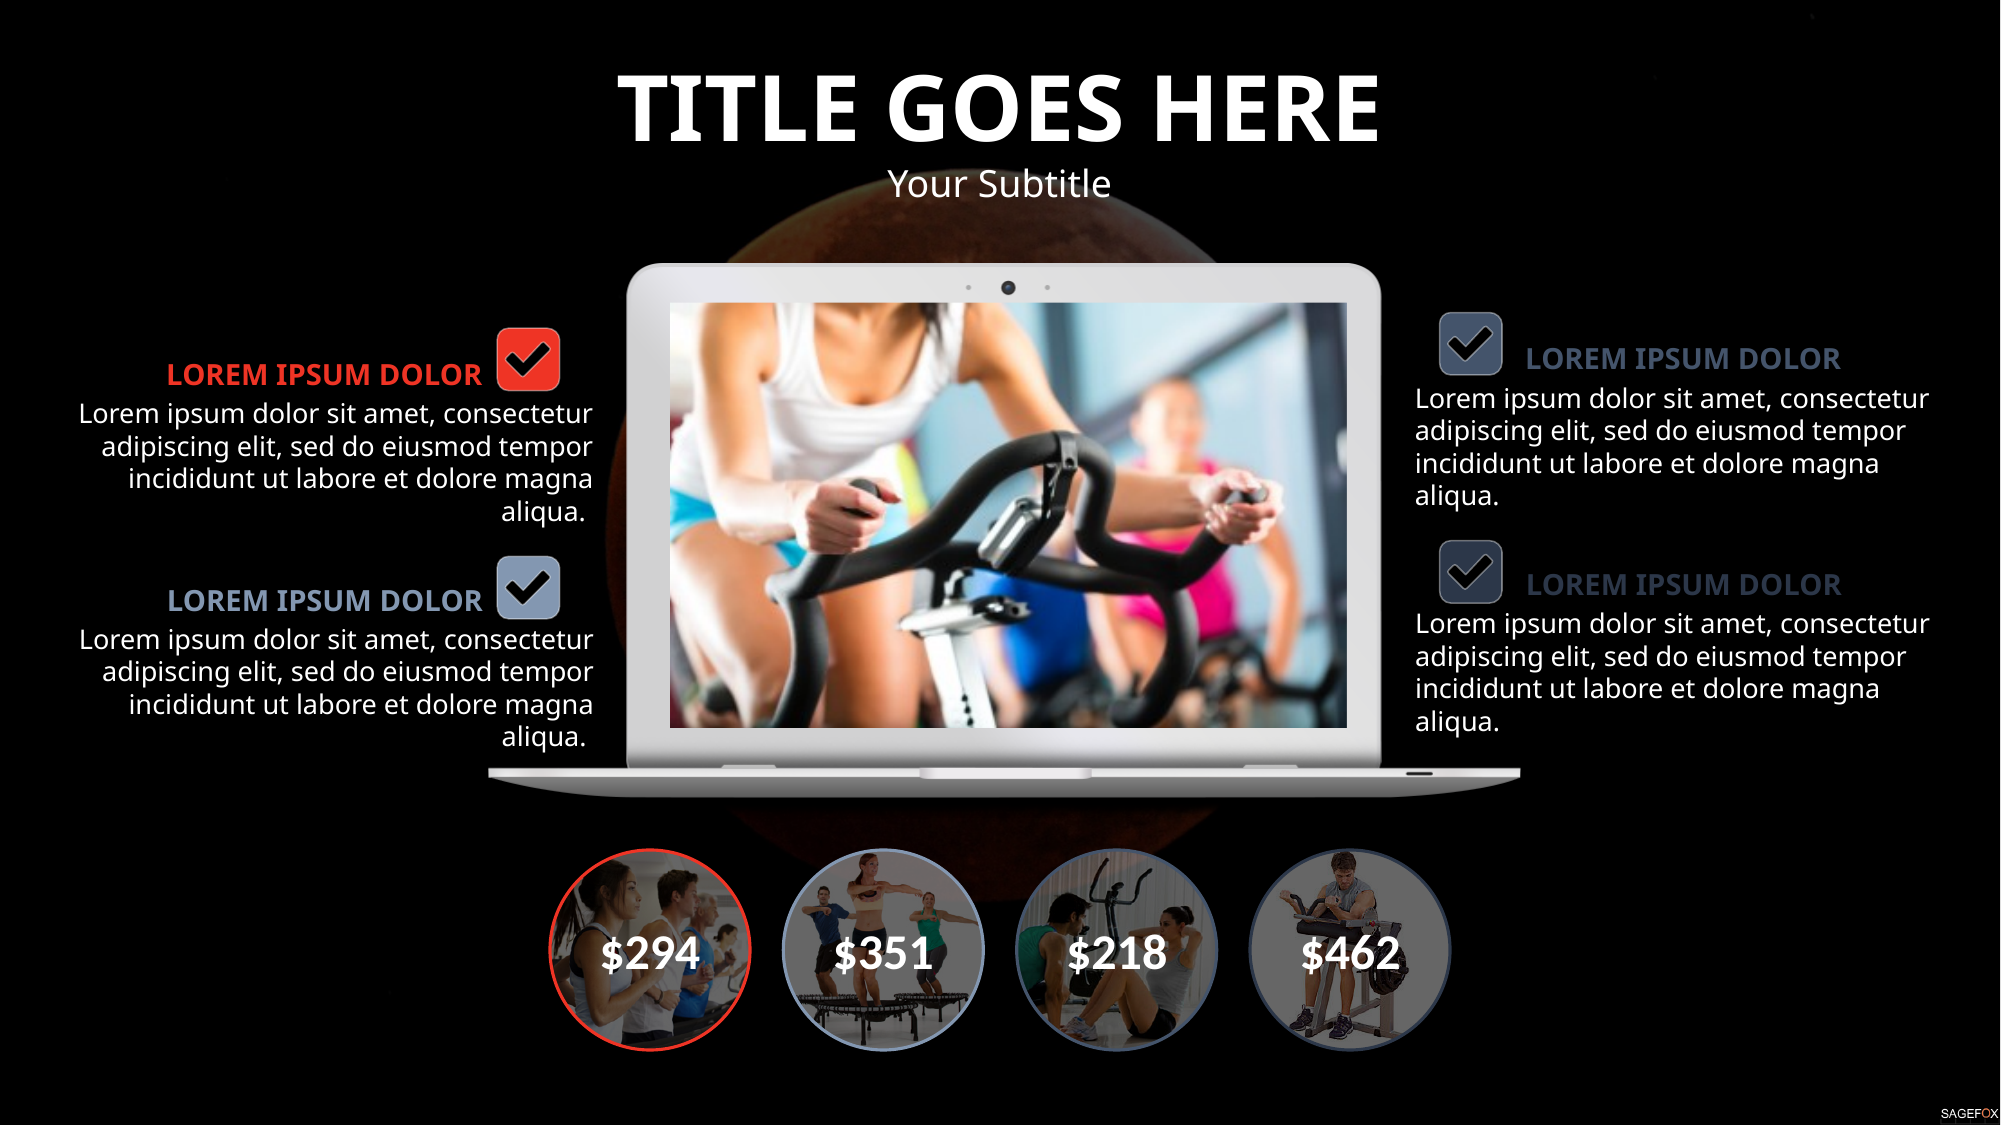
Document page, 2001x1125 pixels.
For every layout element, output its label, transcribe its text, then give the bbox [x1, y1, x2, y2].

text_box LOREM IPSUM DOLOR Lorem ipsum dolor sit amet, consectetur adipiscing elit, sed do eiusmod tempor incididunt ut labore et dolore magna aliqua. [41, 574, 486, 760]
text_box $462 [1250, 849, 1451, 1051]
text_box $218 [1016, 849, 1217, 1051]
text_box LOREM IPSUM DOLOR Lorem ipsum dolor sit amet, consectetur adipiscing elit, sed do eiusmod tempor incididunt ut labore et dolore magna aliqua. [1522, 333, 1967, 519]
text_box $294 [549, 849, 751, 1051]
text_box LOREM IPSUM DOLOR Lorem ipsum dolor sit amet, consectetur adipiscing elit, sed do eiusmod tempor incididunt ut labore et dolore magna aliqua. [41, 349, 486, 535]
text_box LOREM IPSUM DOLOR Lorem ipsum dolor sit amet, consectetur adipiscing elit, sed do eiusmod tempor incididunt ut labore et dolore magna aliqua. [1522, 558, 1968, 744]
text_box TITLE GOES HERE Your Subtitle [548, 42, 1452, 212]
picture [0, 0, 2001, 1125]
text_box $351 [783, 849, 984, 1051]
